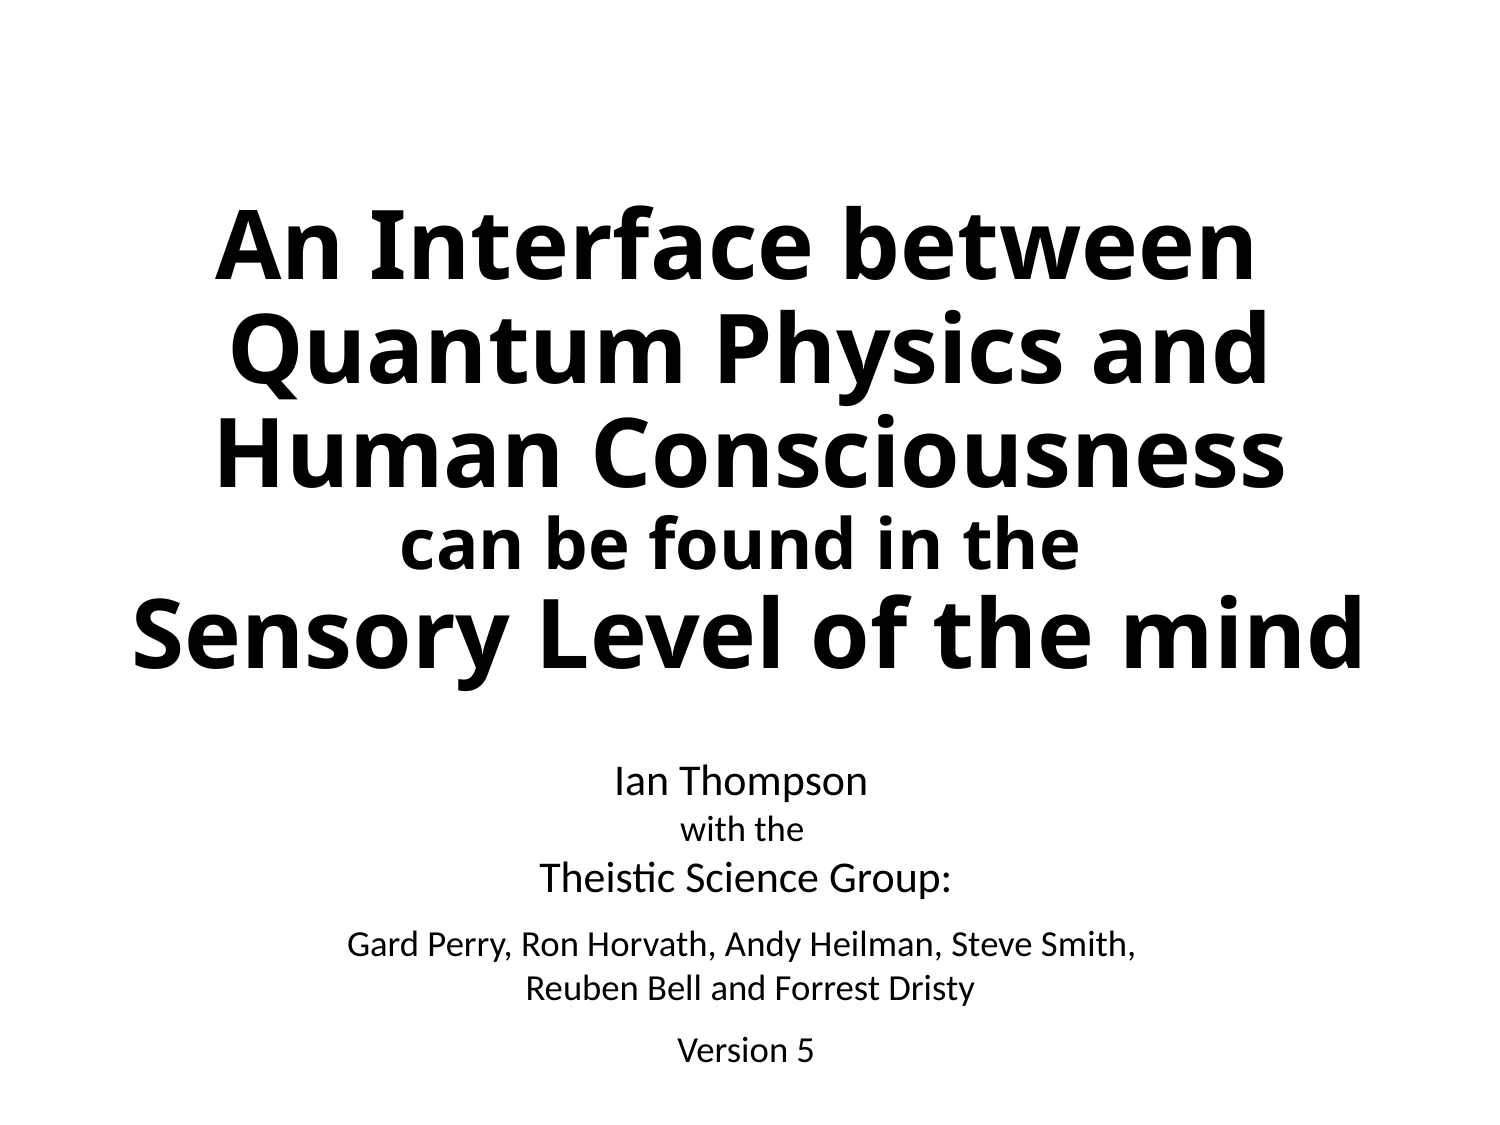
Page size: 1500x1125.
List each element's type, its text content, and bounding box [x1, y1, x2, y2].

subtitle Ian Thompson with the Theistic Science Group: Gard Perry, Ron Horvath, Andy Heilman, Steve Smith, Reuben Bell and Forrest Dristy Version 5 [183, 743, 1309, 1081]
title An Interface between Quantum Physics and Human Consciousness can be found in the Sensory Level of the mind [112, 96, 1388, 697]
